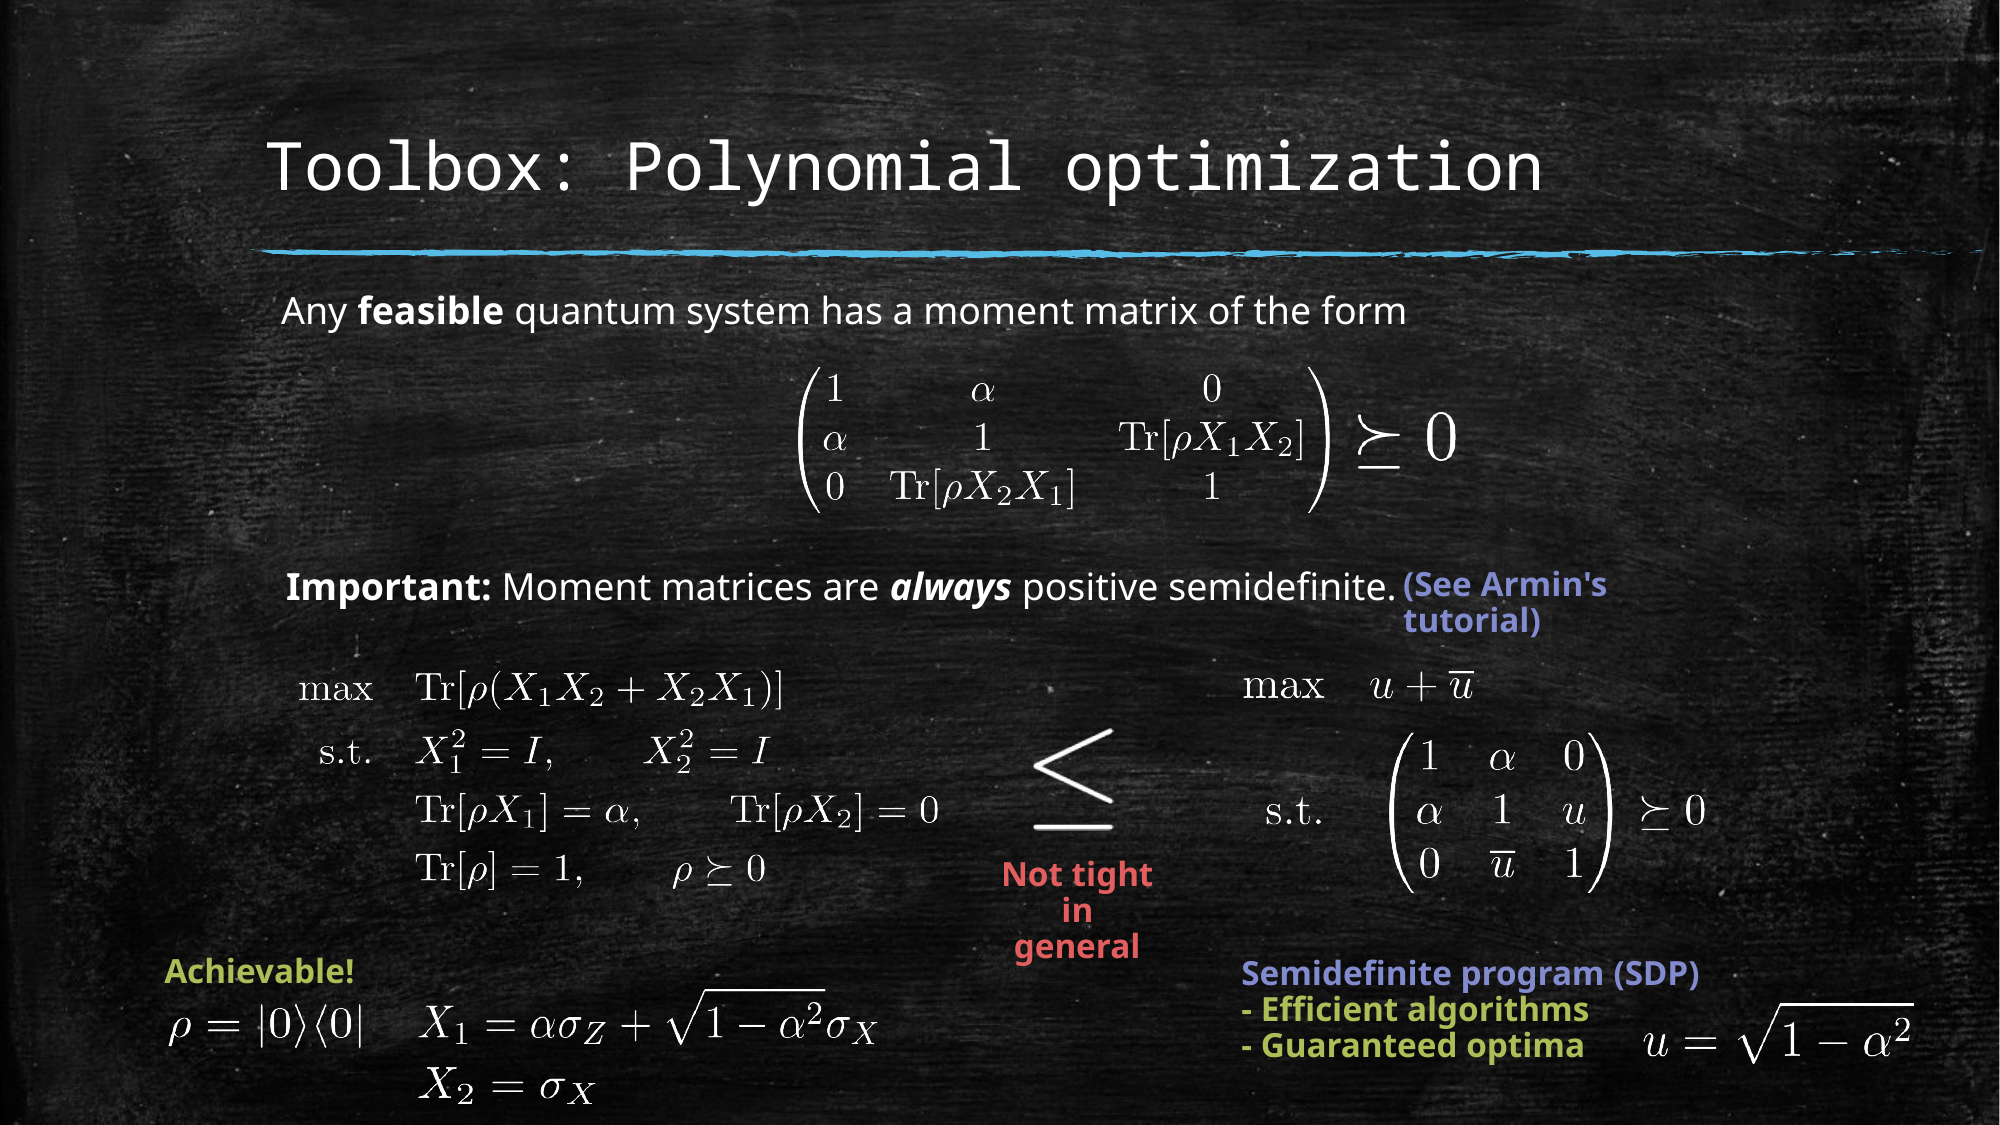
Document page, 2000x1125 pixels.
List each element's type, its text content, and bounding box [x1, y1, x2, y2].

picture [1642, 1003, 1914, 1064]
picture [299, 670, 938, 891]
text_box Not tight in general [979, 850, 1175, 974]
text_box Semidefinite program (SDP) - Efficient algorithms - Guaranteed optima [1226, 949, 1988, 1073]
text_box Achievable! [149, 946, 600, 998]
picture [1243, 671, 1705, 893]
picture [1357, 412, 1456, 469]
picture [168, 1004, 361, 1048]
picture [798, 367, 1330, 513]
picture [418, 1067, 596, 1105]
picture [1032, 728, 1114, 831]
text_box Any feasible quantum system has a moment matrix of the form [266, 284, 1762, 341]
title Toolbox: Polynomial optimization [249, 45, 1750, 213]
picture [418, 989, 878, 1045]
text_box Important: Moment matrices are always positive semidefinite. [271, 560, 1388, 617]
text_box (See Armin's tutorial) [1388, 560, 1763, 648]
